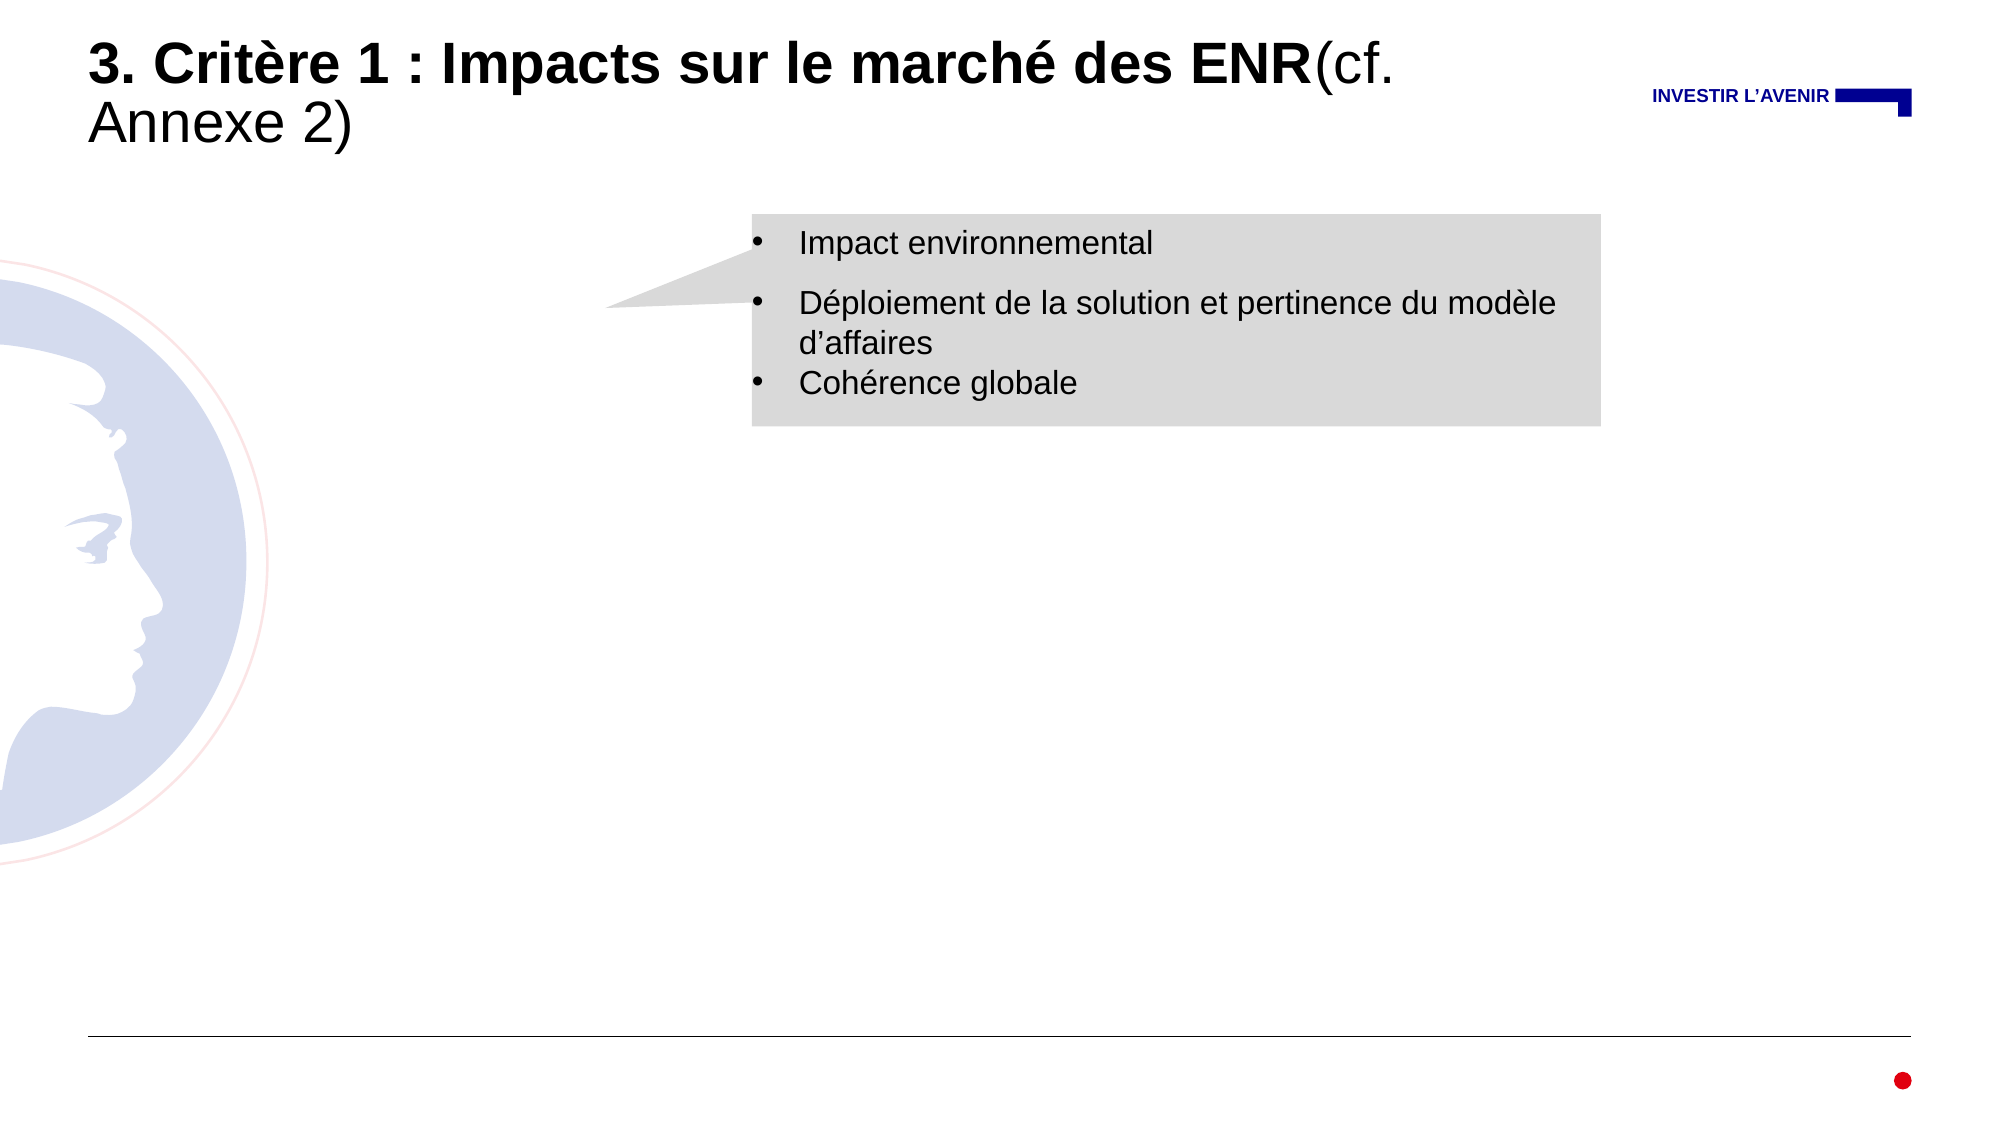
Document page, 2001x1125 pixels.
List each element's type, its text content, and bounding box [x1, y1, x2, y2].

title 3. Critère 1 : Impacts sur le marché des ENR(cf. Annexe 2) [88, 35, 1551, 162]
text_box Impact environnemental Déploiement de la solution et pertinence du modèle d’affaires Cohérence globale [605, 214, 1601, 427]
